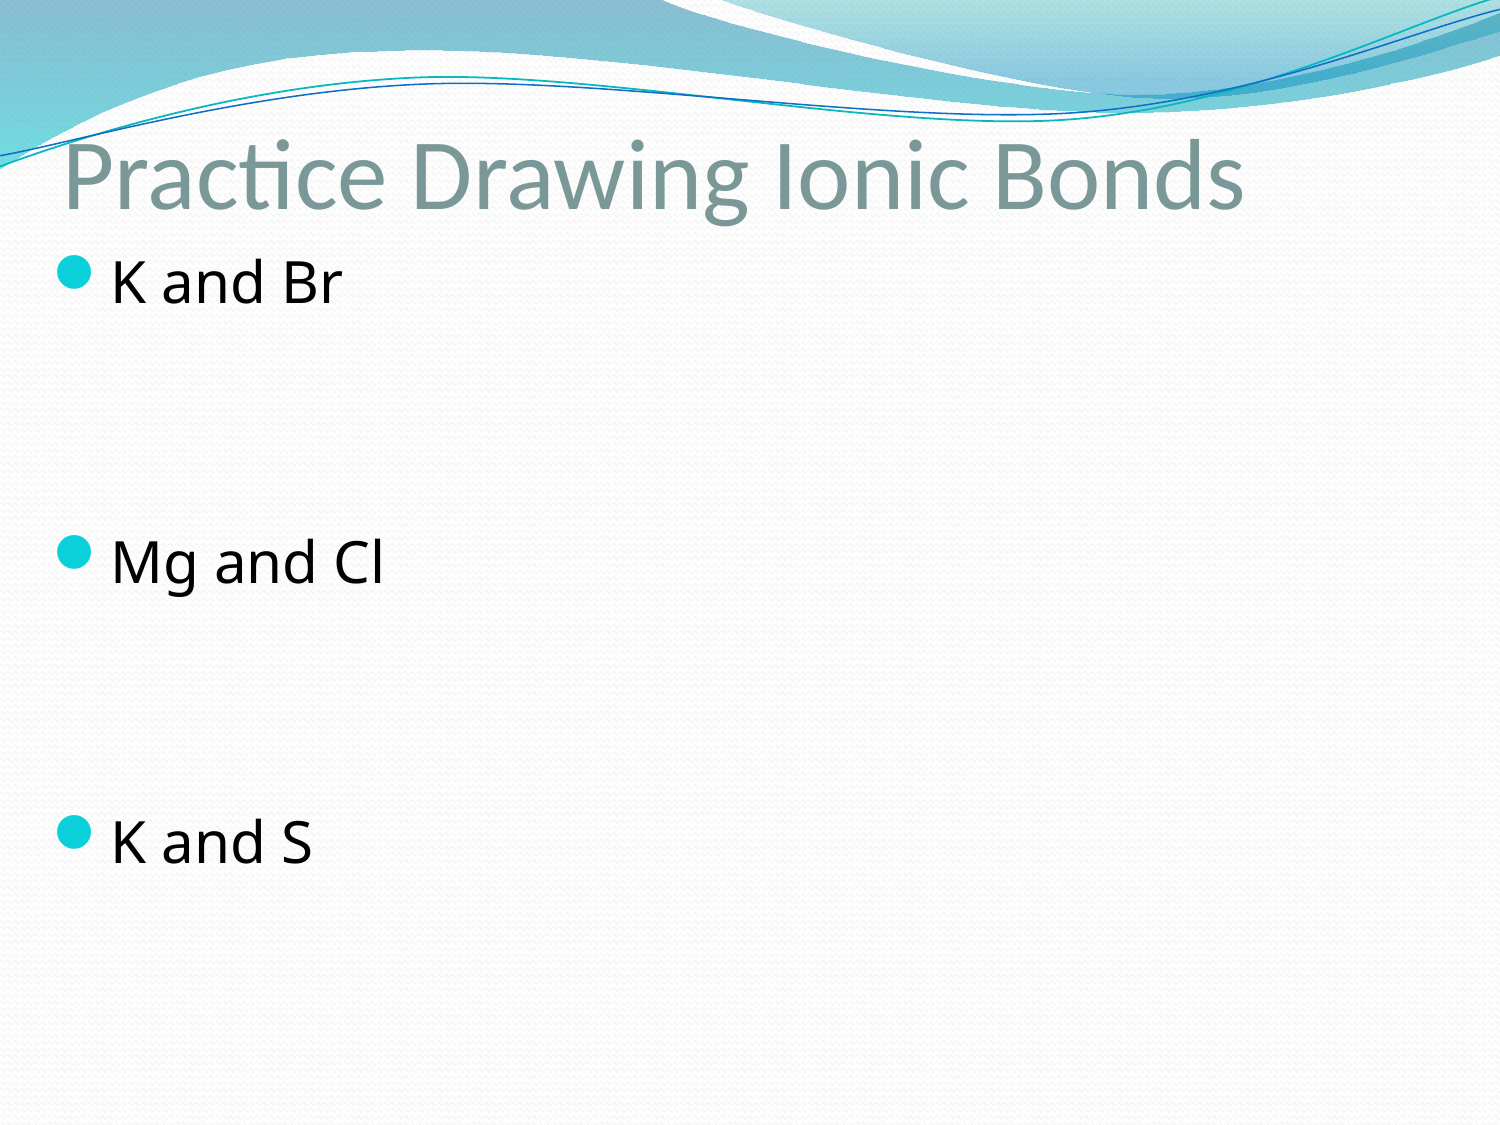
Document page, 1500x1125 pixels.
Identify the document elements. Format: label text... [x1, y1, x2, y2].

title Practice Drawing Ionic Bonds [62, 99, 1413, 230]
text_box K and Br Mg and Cl K and S [37, 237, 1500, 952]
